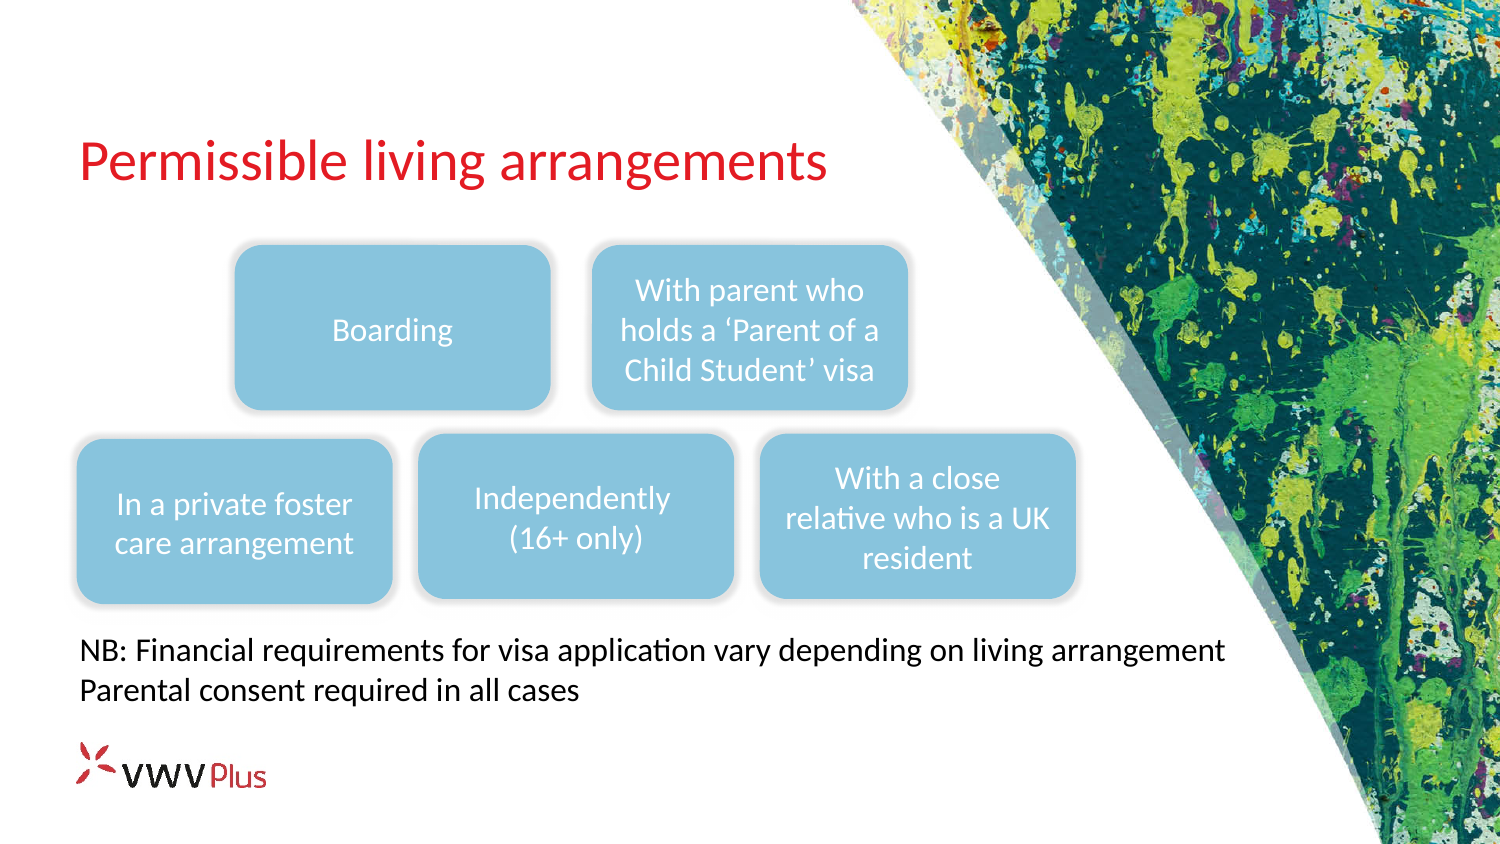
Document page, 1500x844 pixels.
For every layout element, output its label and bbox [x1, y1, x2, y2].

picture [52, 0, 1500, 844]
list [76, 742, 266, 789]
